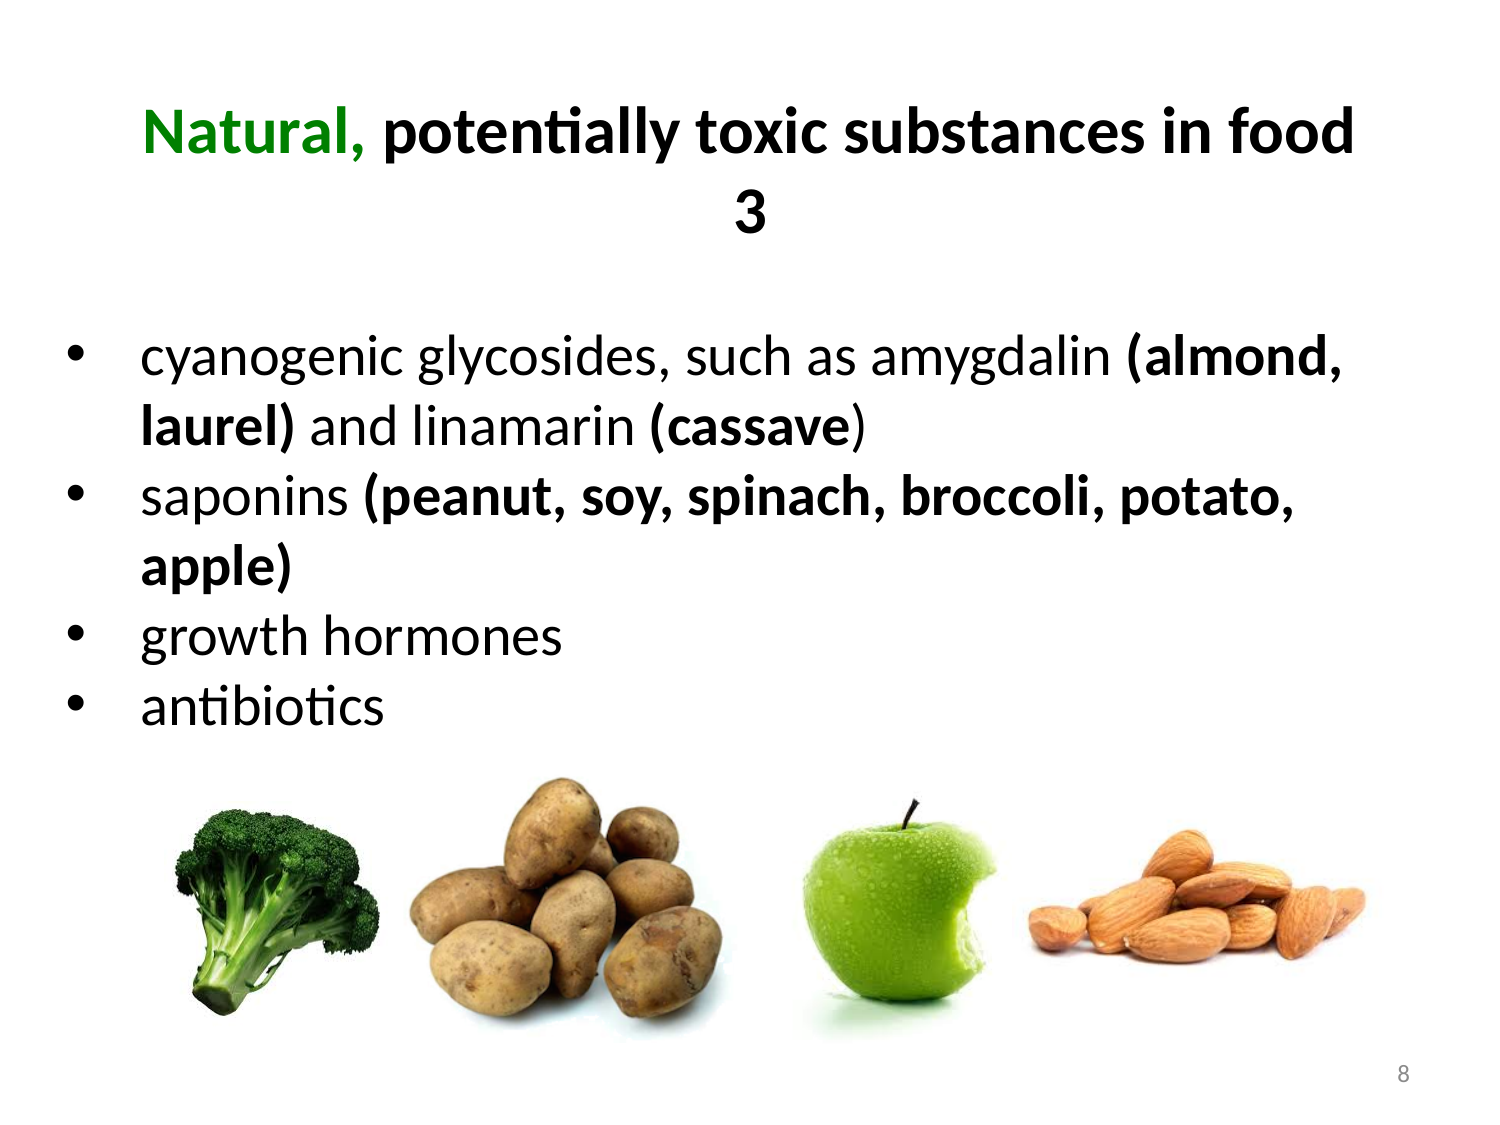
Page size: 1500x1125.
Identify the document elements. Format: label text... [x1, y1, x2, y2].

text_box Natural, potentially toxic substances in food 3 cyanogenic glycosides, such as amygdalin (almond, laurel) and linamarin (cassave) saponins (peanut, soy, spinach, broccoli, potato, apple) growth hormones antibiotics [50, 0, 1450, 1085]
picture [163, 801, 389, 1027]
picture [392, 765, 1388, 1062]
slide_number 8 [1074, 1042, 1425, 1103]
